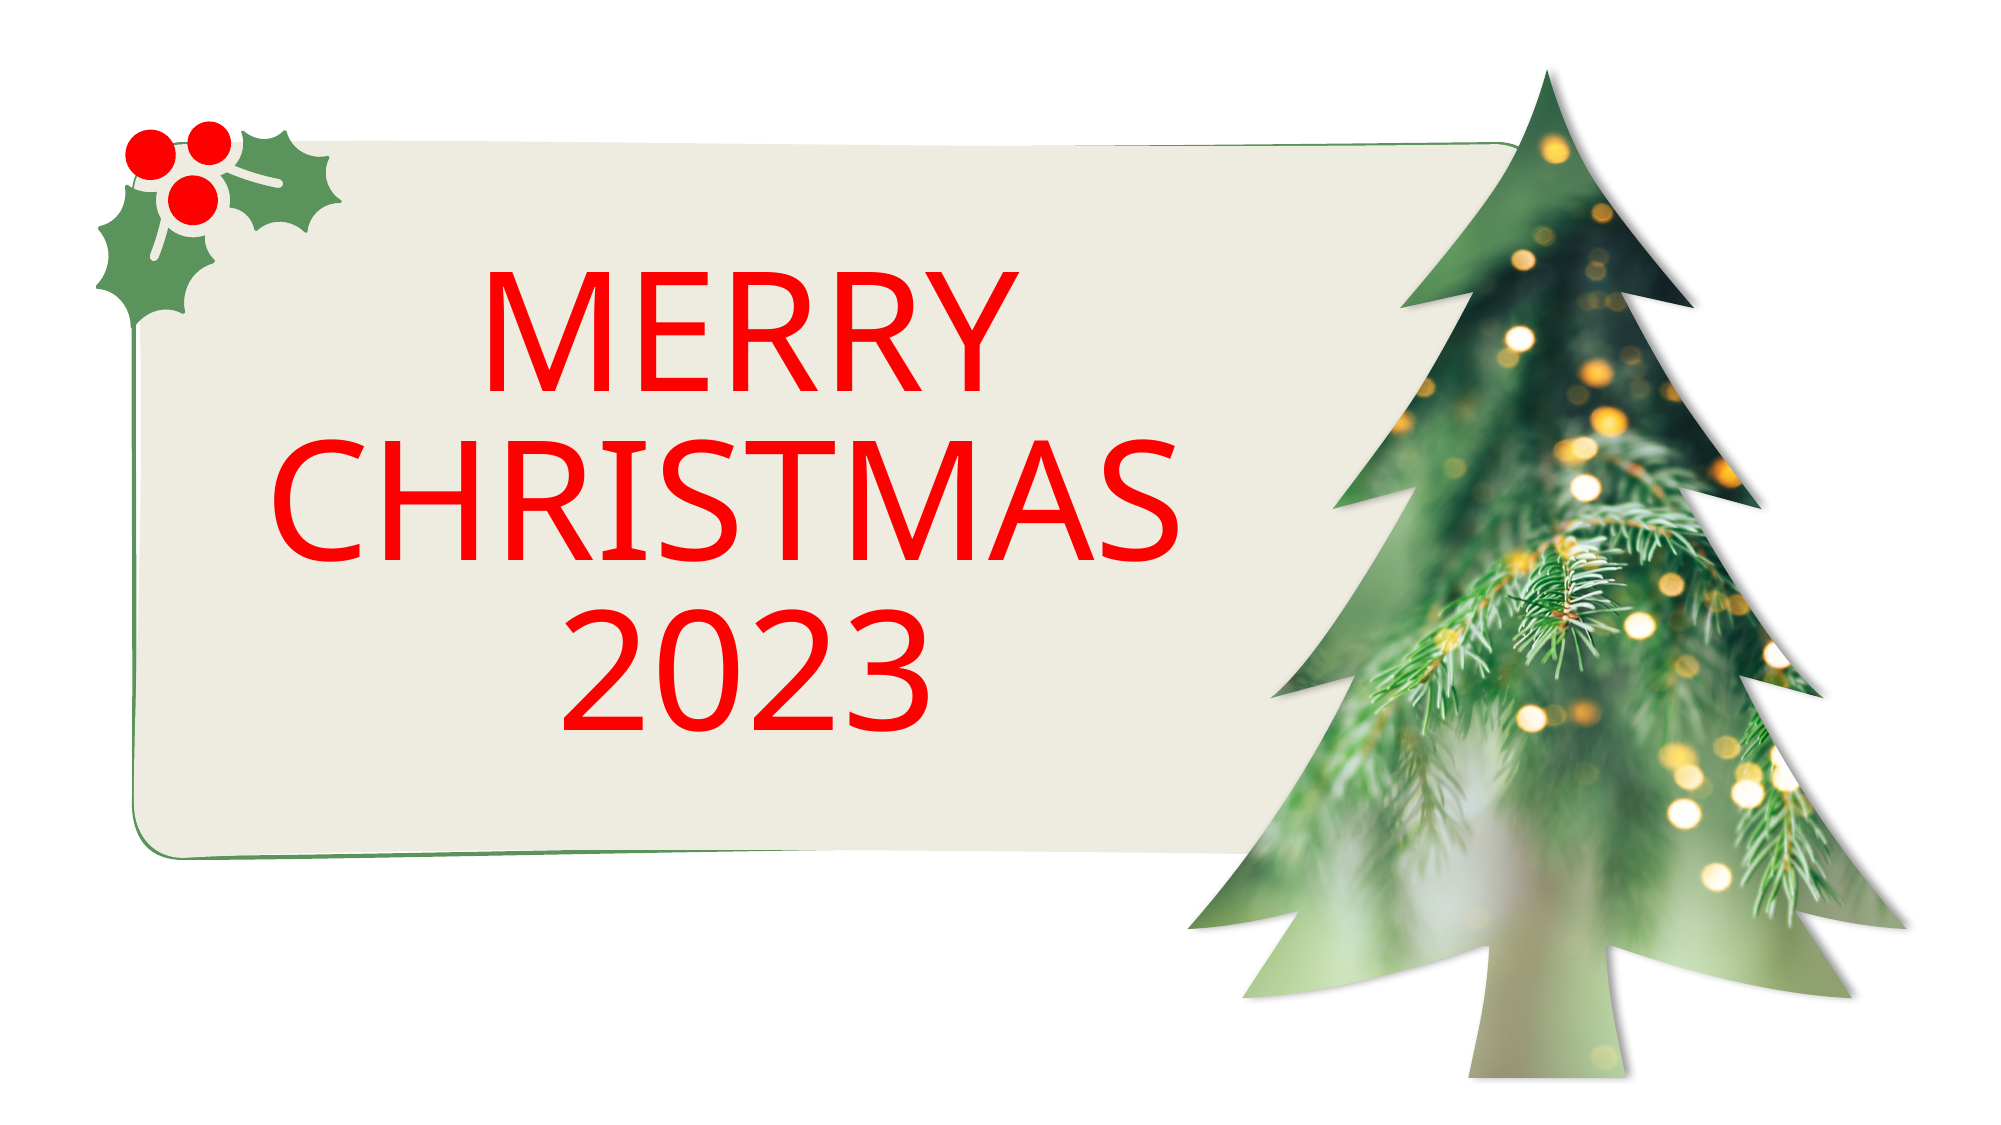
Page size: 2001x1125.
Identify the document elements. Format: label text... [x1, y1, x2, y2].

text_box [131, 326, 1253, 860]
text_box MERRY CHRISTMAS 2023 [145, 176, 1349, 844]
text_box [1349, 498, 1407, 597]
text_box [1187, 69, 1907, 1078]
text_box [85, 121, 338, 318]
text_box [342, 140, 1517, 484]
